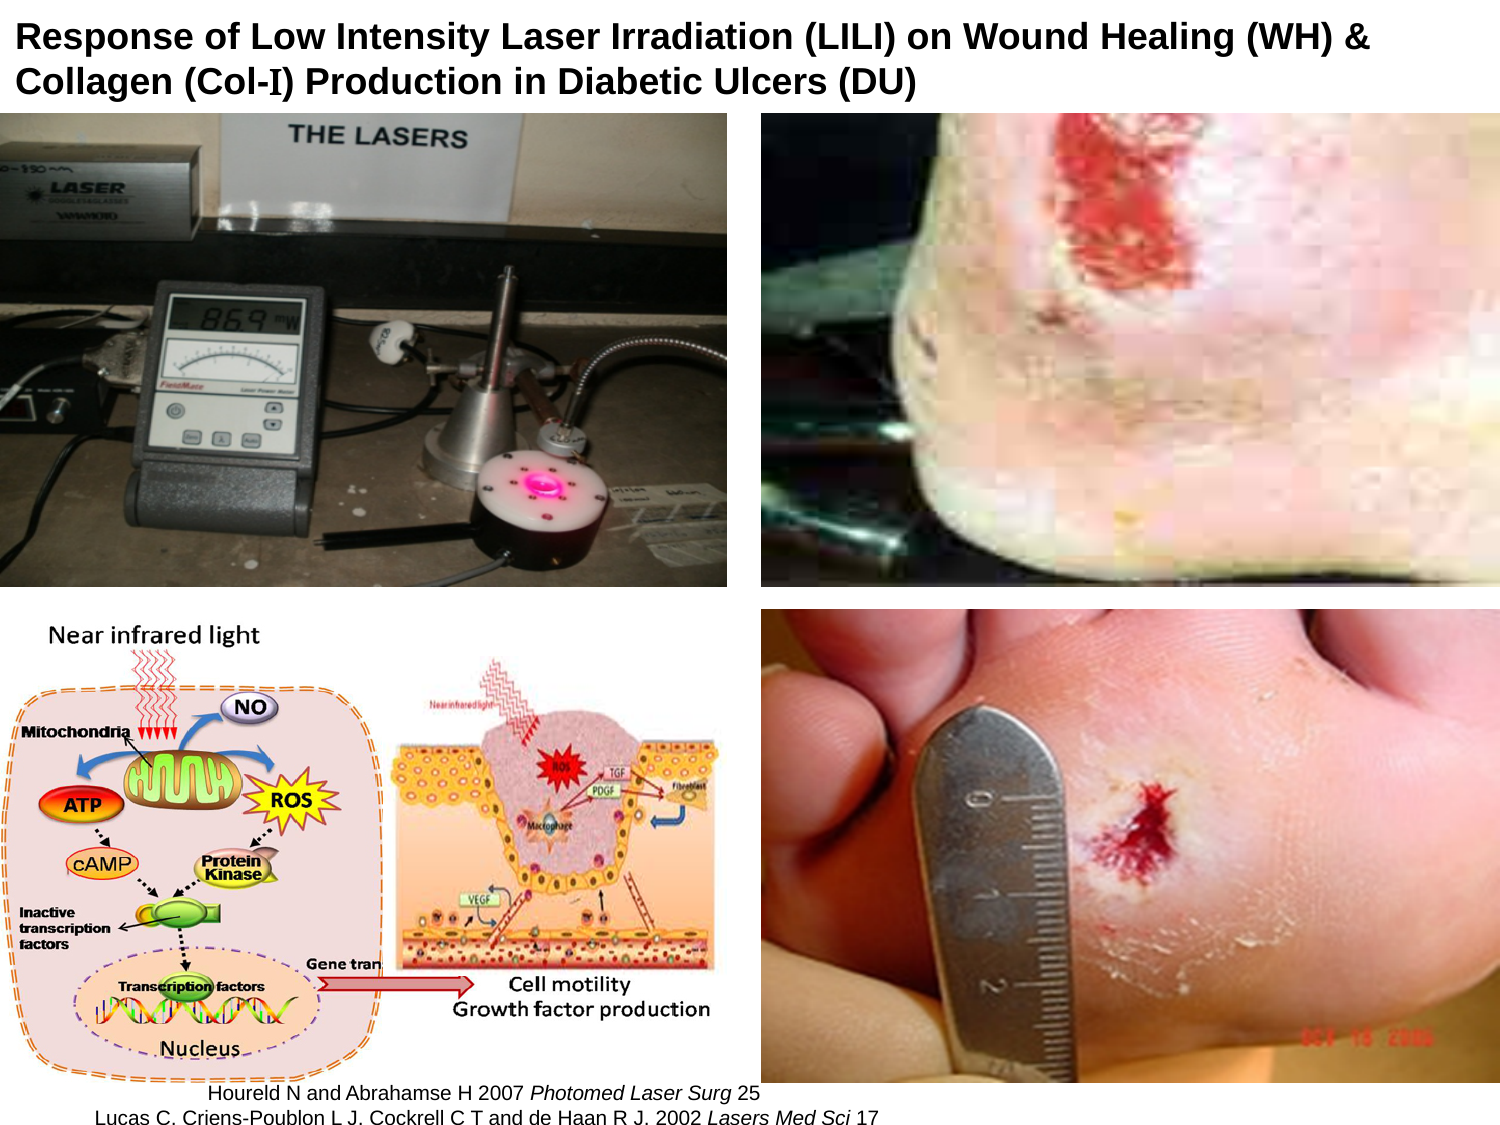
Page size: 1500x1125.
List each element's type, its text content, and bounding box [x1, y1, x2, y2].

picture [0, 609, 727, 1083]
picture [761, 113, 1500, 587]
title Response of Low Intensity Laser Irradiation (LILI) on Wound Healing (WH) & Collagen (Col-) Production in Diabetic Ulcers (DU) [0, 0, 1483, 114]
picture [761, 609, 1500, 1083]
text_box Houreld N and Abrahamse H 2007 Photomed Laser Surg 25 Lucas C, Criens-Poublon L J, Cockrell C T and de Haan R J. 2002 Lasers Med Sci 17 [3, 1083, 970, 1125]
picture [0, 113, 727, 587]
